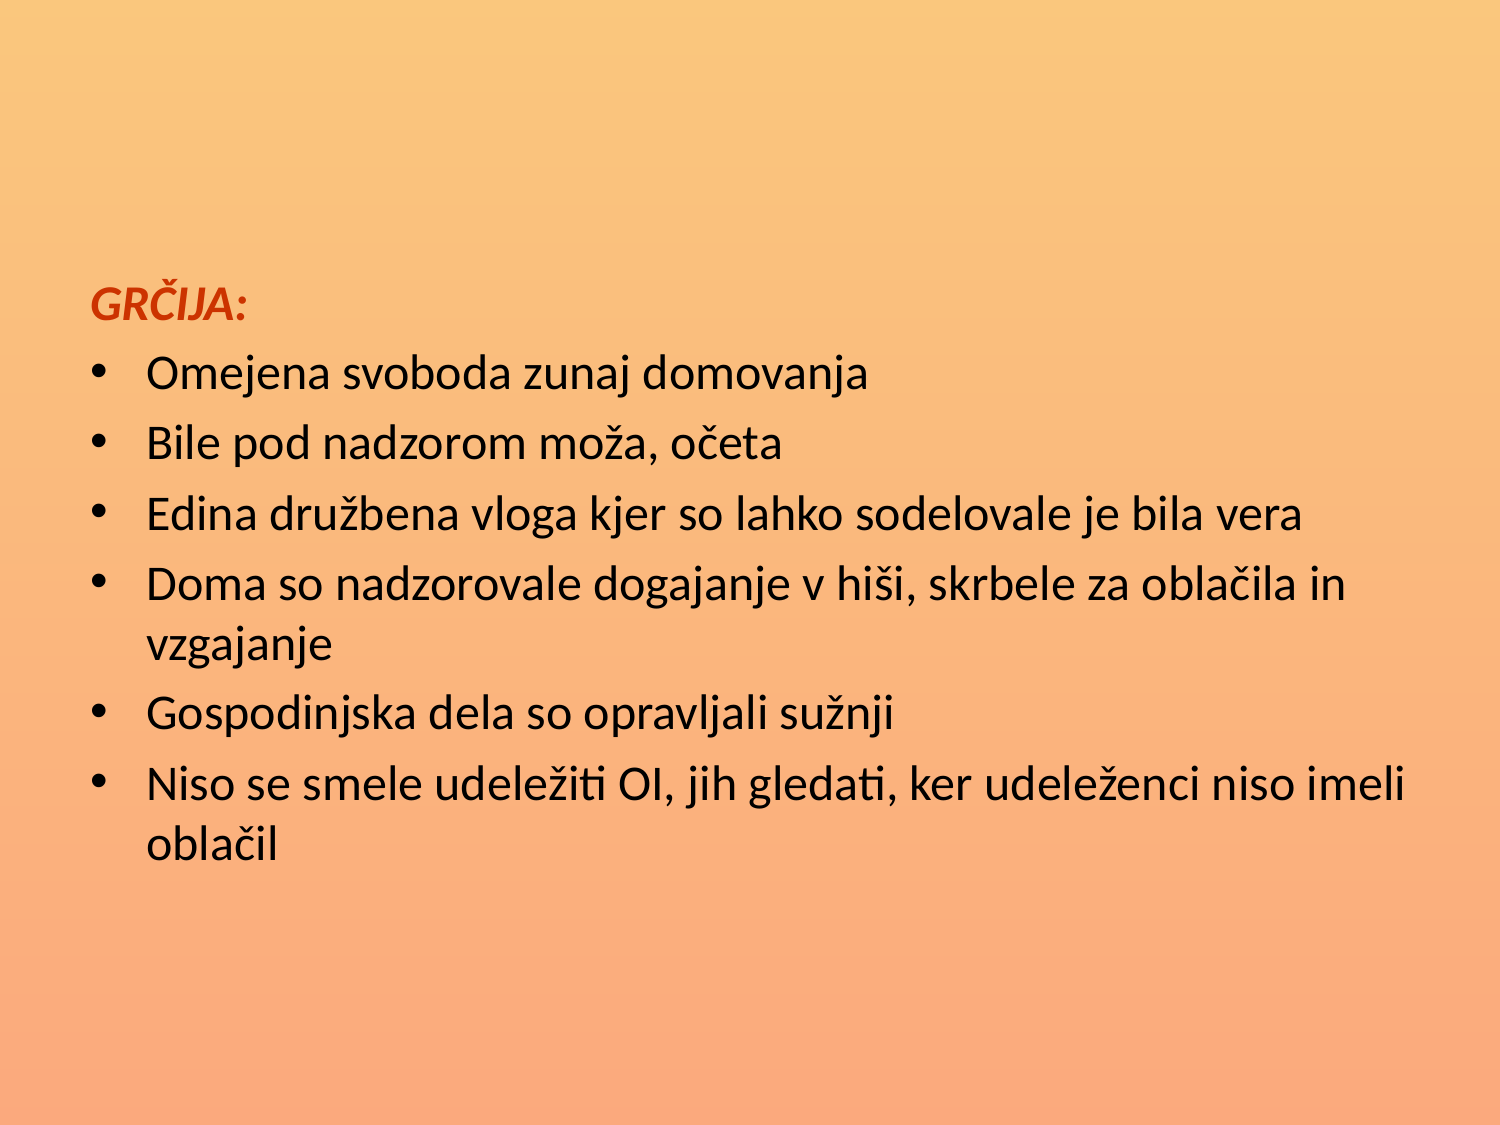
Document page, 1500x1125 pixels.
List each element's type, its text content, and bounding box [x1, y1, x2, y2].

list GRČIJA: Omejena svoboda zunaj domovanja Bile pod nadzorom moža, očeta Edina družbena vloga kjer so lahko sodelovale je bila vera Doma so nadzorovale dogajanje v hiši, skrbele za oblačila in vzgajanje Gospodinjska dela so opravljali sužnji Niso se smele udeležiti OI, jih gledati, ker udeleženci niso imeli oblačil [75, 262, 1425, 1005]
